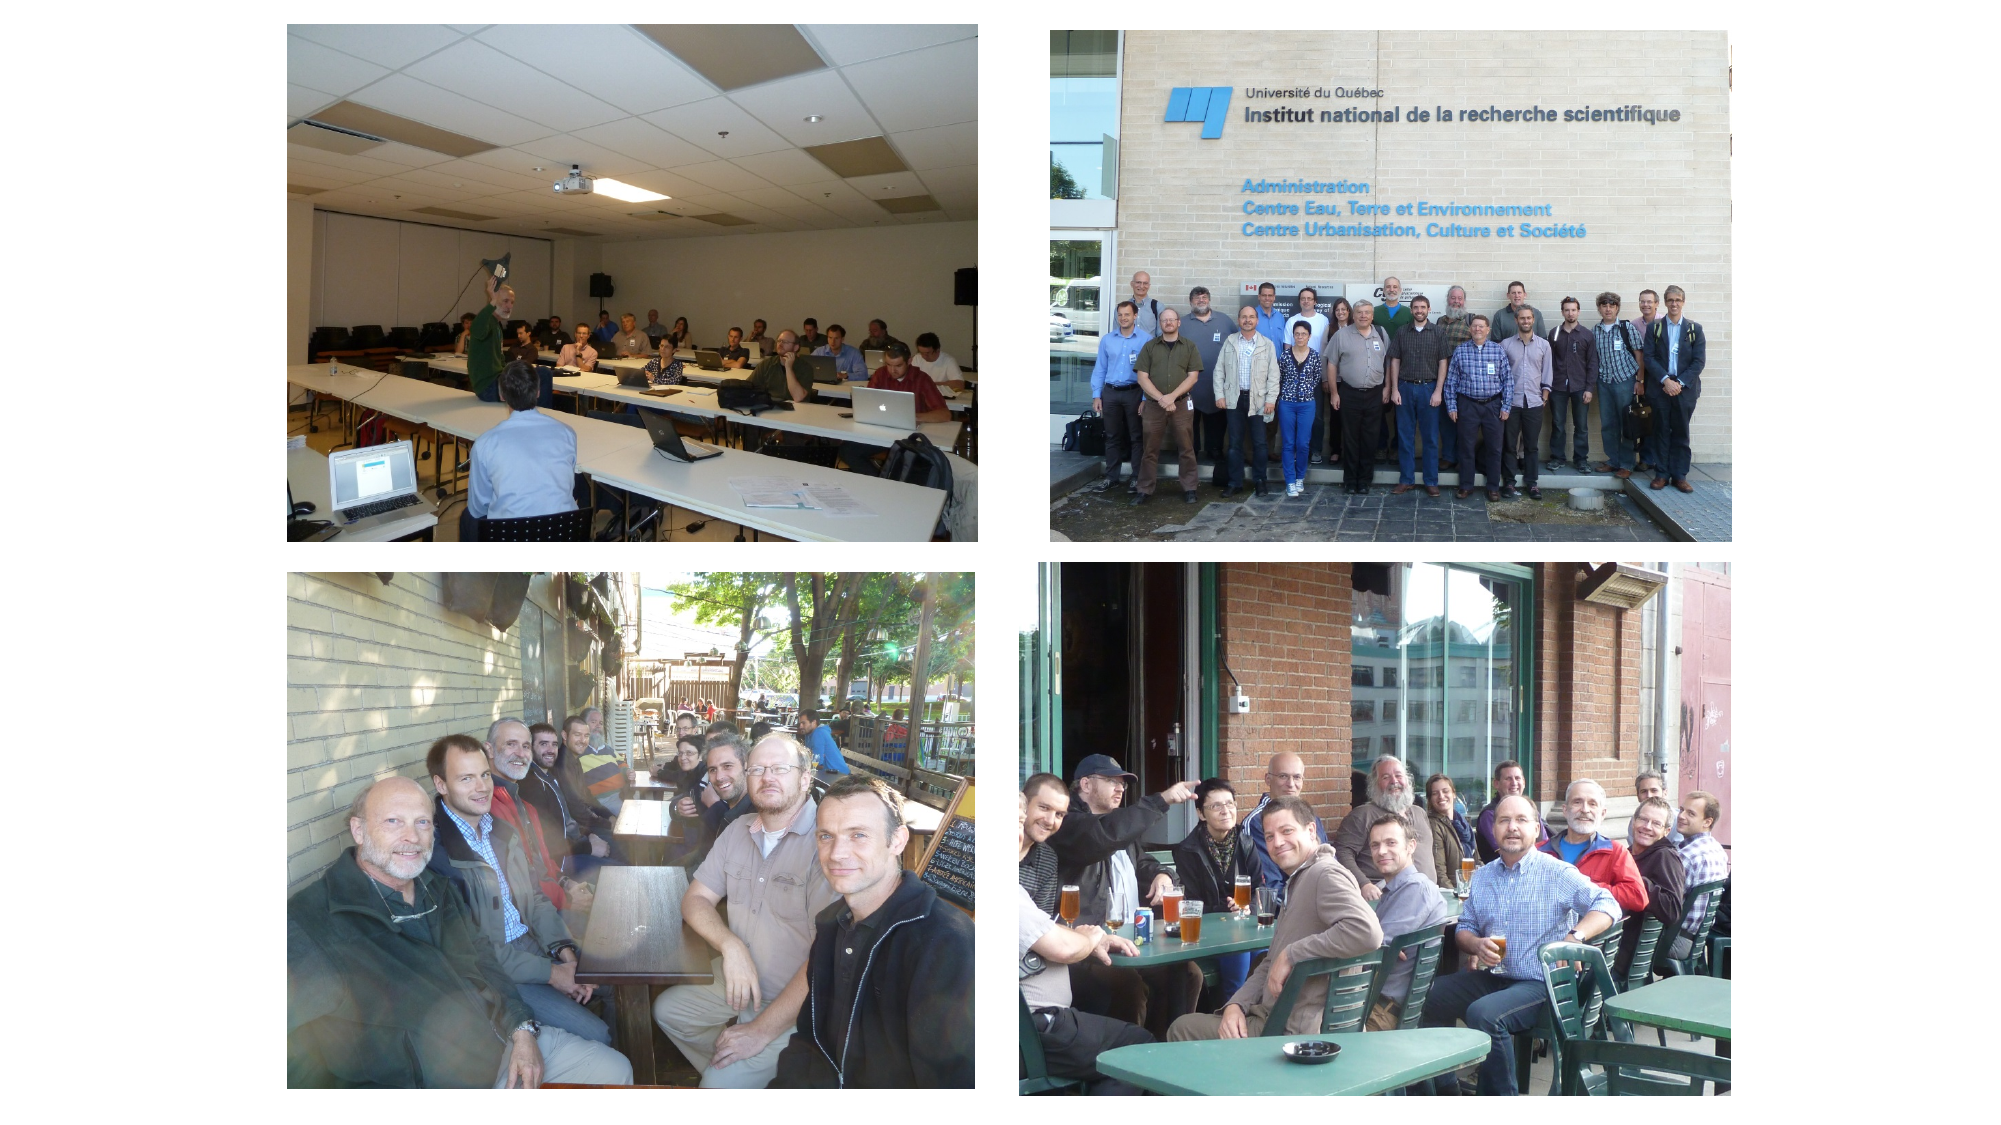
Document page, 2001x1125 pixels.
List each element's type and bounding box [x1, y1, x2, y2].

picture [287, 572, 976, 1089]
picture [1019, 562, 1731, 1096]
picture [287, 24, 978, 543]
picture [1049, 30, 1732, 543]
